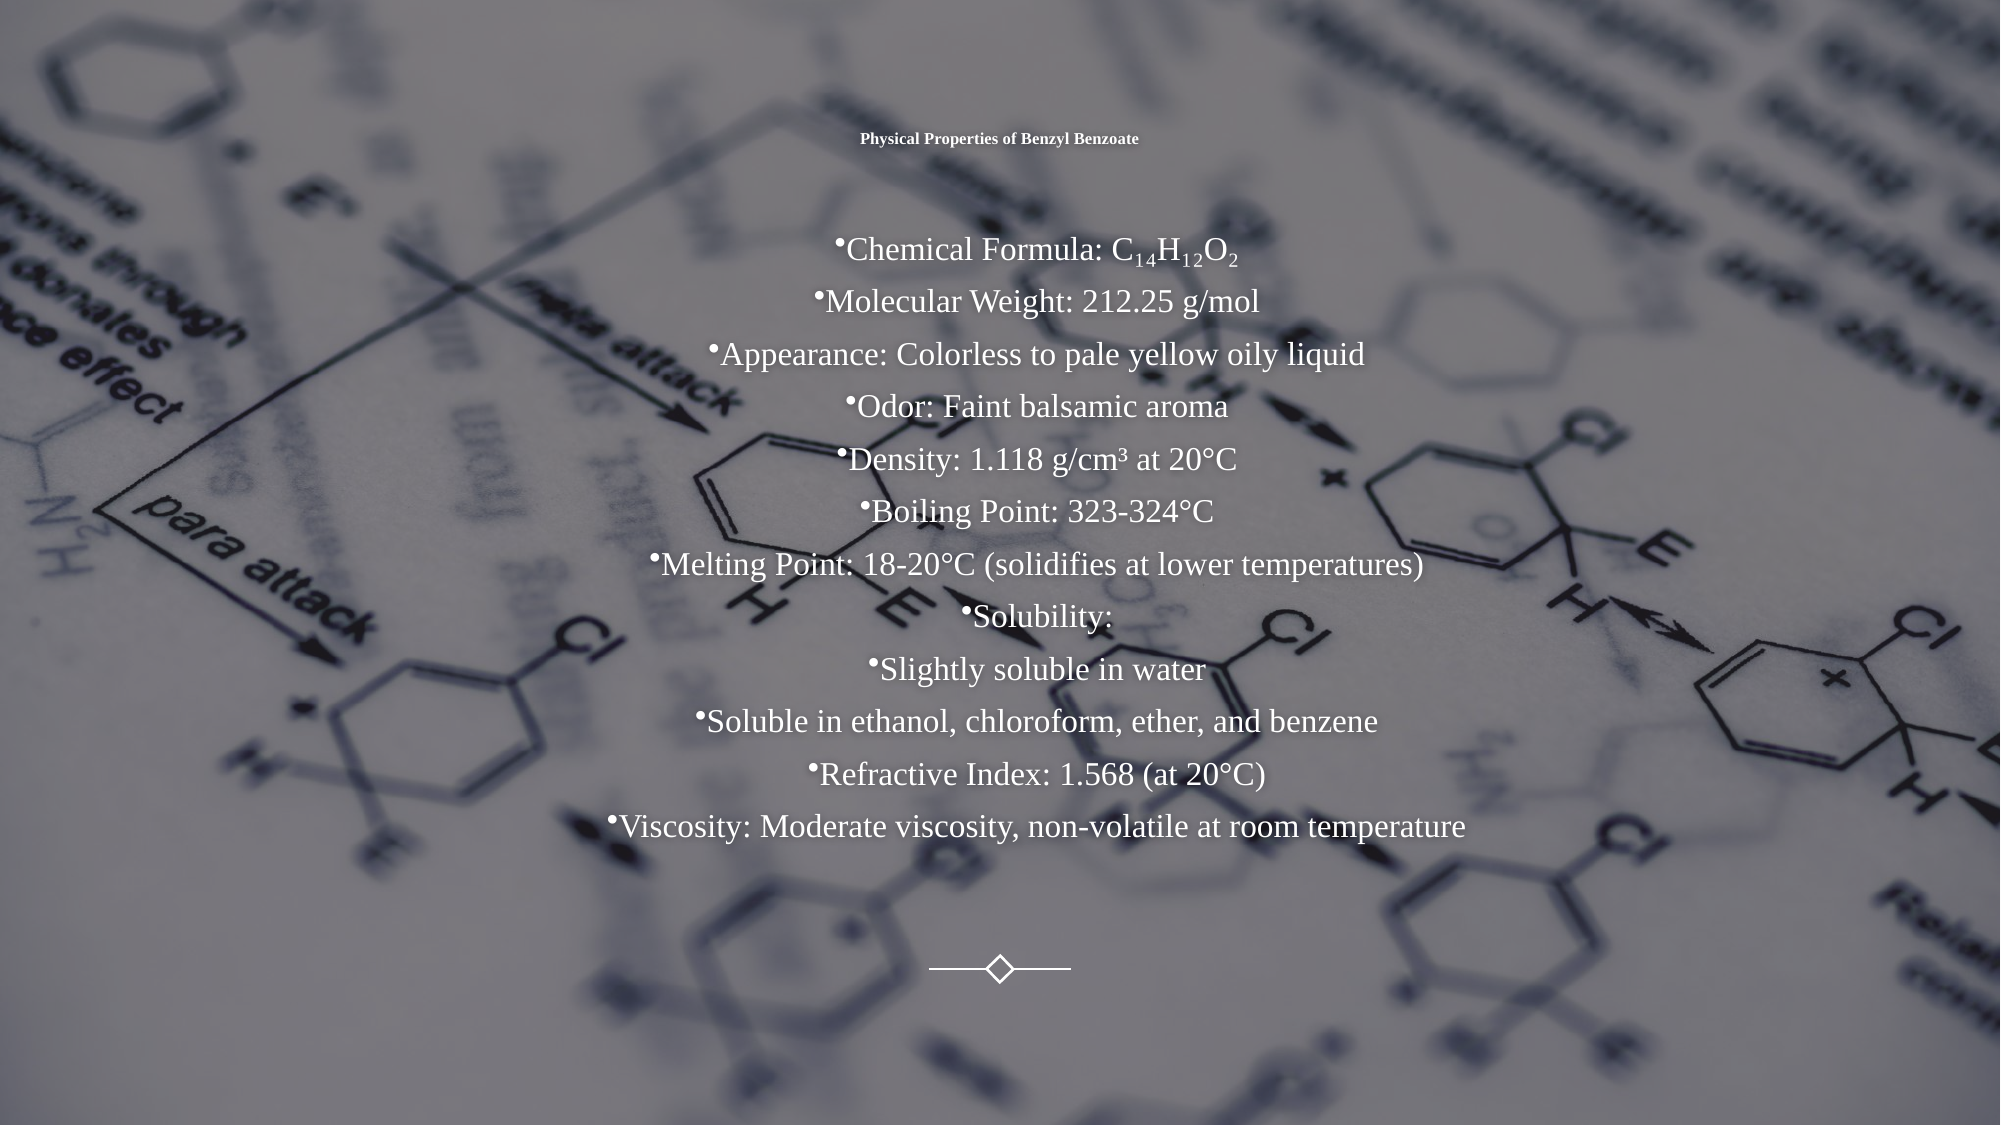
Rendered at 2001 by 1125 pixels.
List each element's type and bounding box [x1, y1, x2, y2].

picture [0, 0, 2000, 1125]
text_box [928, 959, 1072, 979]
